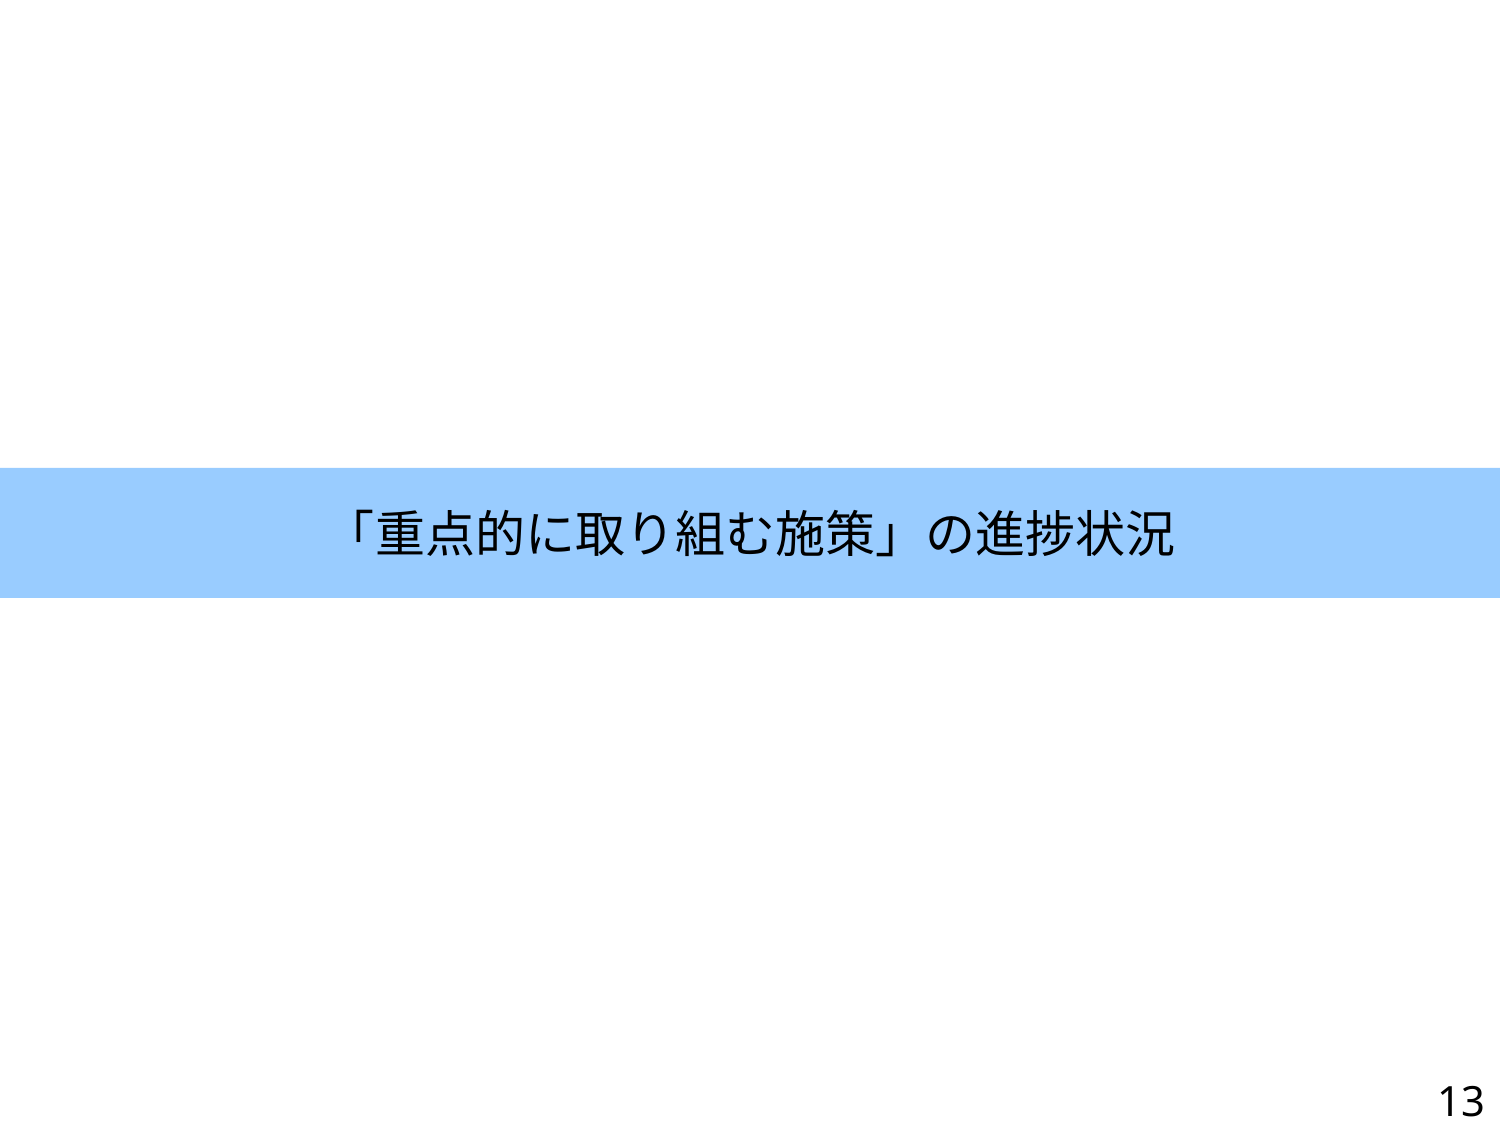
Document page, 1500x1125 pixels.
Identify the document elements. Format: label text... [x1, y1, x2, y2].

slide_number 13 [1399, 1082, 1500, 1125]
text_box 「重点的に取り組む施策」の進捗状況 [0, 467, 1500, 598]
